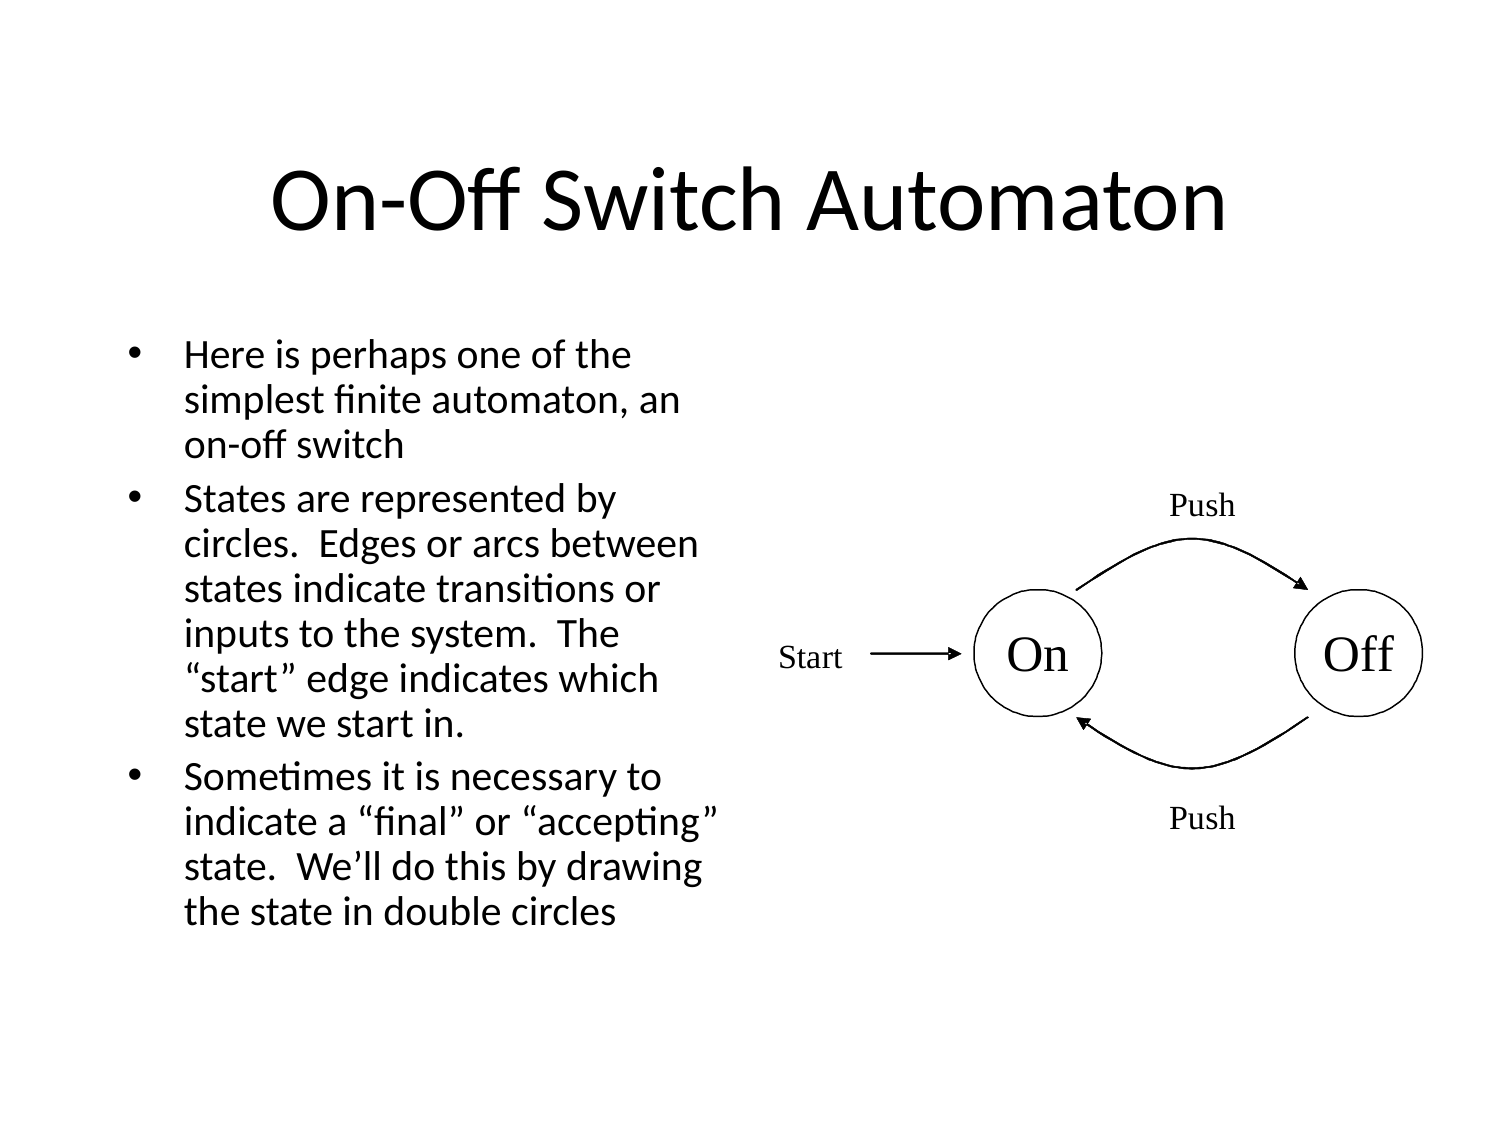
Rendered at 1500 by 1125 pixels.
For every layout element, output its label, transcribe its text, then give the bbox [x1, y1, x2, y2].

title On-Off Switch Automaton [112, 99, 1388, 288]
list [762, 474, 1426, 850]
list Here is perhaps one of the simplest finite automaton, an on-off switch States are represented by circles. Edges or arcs between states indicate transitions or inputs to the system. The “start” edge indicates which state we start in. Sometimes it is necessary to indicate a “final” or “accepting” state. We’ll do this by drawing the state in double circles [112, 324, 750, 1075]
